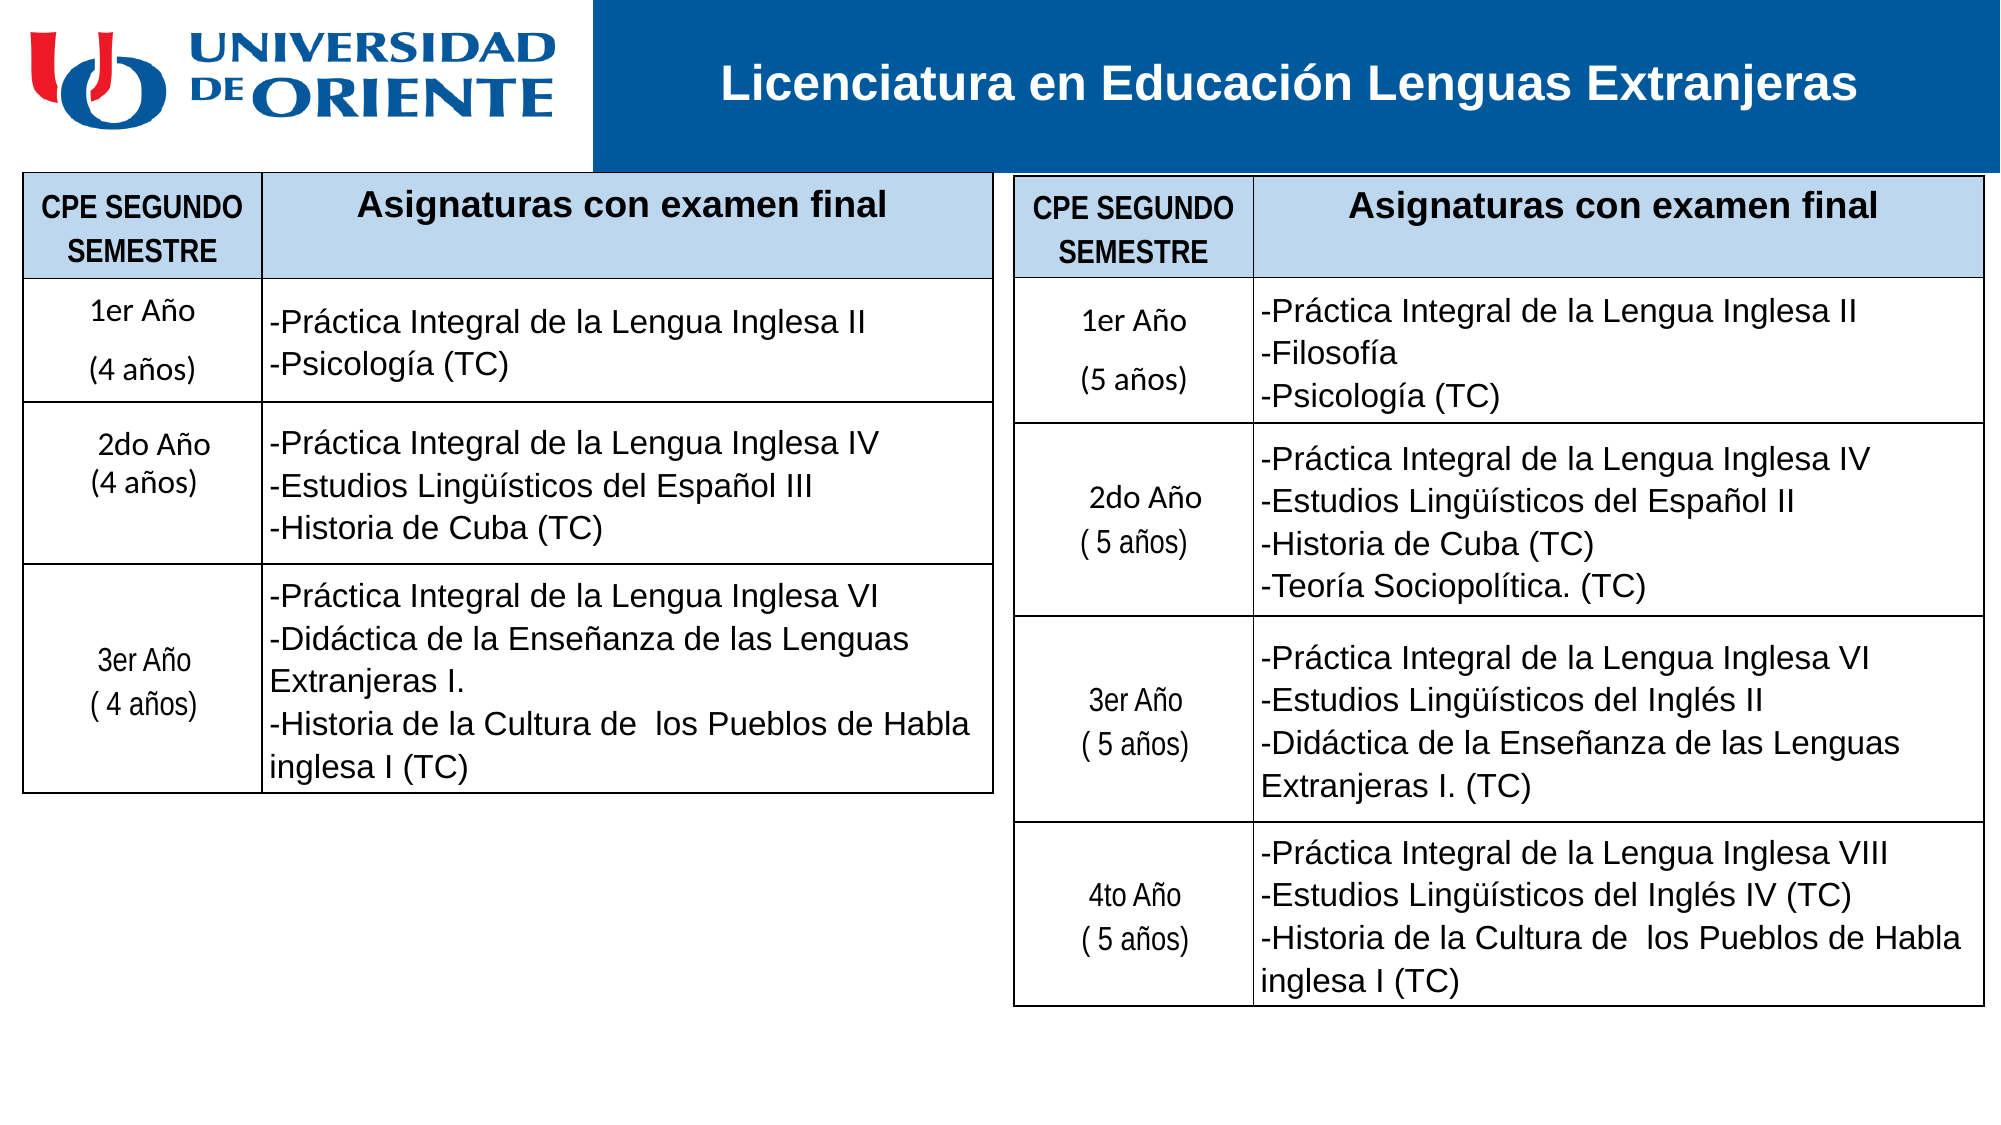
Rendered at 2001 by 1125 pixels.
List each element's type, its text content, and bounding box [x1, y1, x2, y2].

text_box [0, 0, 2000, 173]
table_cell 2do Año (4 años) [24, 403, 261, 563]
table_header CPE SEGUNDO SEMESTRE [1015, 177, 1253, 277]
table_cell 1er Año (4 años) [24, 279, 261, 401]
table_cell -Práctica Integral de la Lengua Inglesa II -Filosofía -Psicología (TC) [1254, 278, 1983, 422]
table_cell 3er Año ( 5 años) [1015, 617, 1253, 821]
table_cell -Práctica Integral de la Lengua Inglesa VIII -Estudios Lingüísticos del Inglés IV (TC) -Historia de la Cultura de los Pueblos de Habla inglesa I (TC) [1254, 823, 1983, 1005]
table_header CPE SEGUNDO SEMESTRE [24, 173, 261, 278]
table_cell 1er Año (5 años) [1015, 278, 1253, 422]
table_cell 4to Año ( 5 años) [1015, 823, 1253, 1005]
table_cell -Práctica Integral de la Lengua Inglesa VI -Estudios Lingüísticos del Inglés II -Didáctica de la Enseñanza de las Lenguas Extranjeras I. (TC) [1254, 617, 1983, 821]
table_cell 3er Año ( 4 años) [24, 565, 261, 792]
table_cell 2do Año ( 5 años) [1015, 424, 1253, 615]
table_cell -Práctica Integral de la Lengua Inglesa II -Psicología (TC) [263, 279, 992, 401]
table_cell -Práctica Integral de la Lengua Inglesa VI -Didáctica de la Enseñanza de las Lenguas Extranjeras I. -Historia de la Cultura de los Pueblos de Habla inglesa I (TC) [263, 565, 992, 792]
table_cell -Práctica Integral de la Lengua Inglesa IV -Estudios Lingüísticos del Español III -Historia de Cuba (TC) [263, 403, 992, 563]
table_header Asignaturas con examen final [263, 173, 992, 278]
table_header Asignaturas con examen final [1254, 177, 1983, 277]
table_cell -Práctica Integral de la Lengua Inglesa IV -Estudios Lingüísticos del Español II -Historia de Cuba (TC) -Teoría Sociopolítica. (TC) [1254, 424, 1983, 615]
